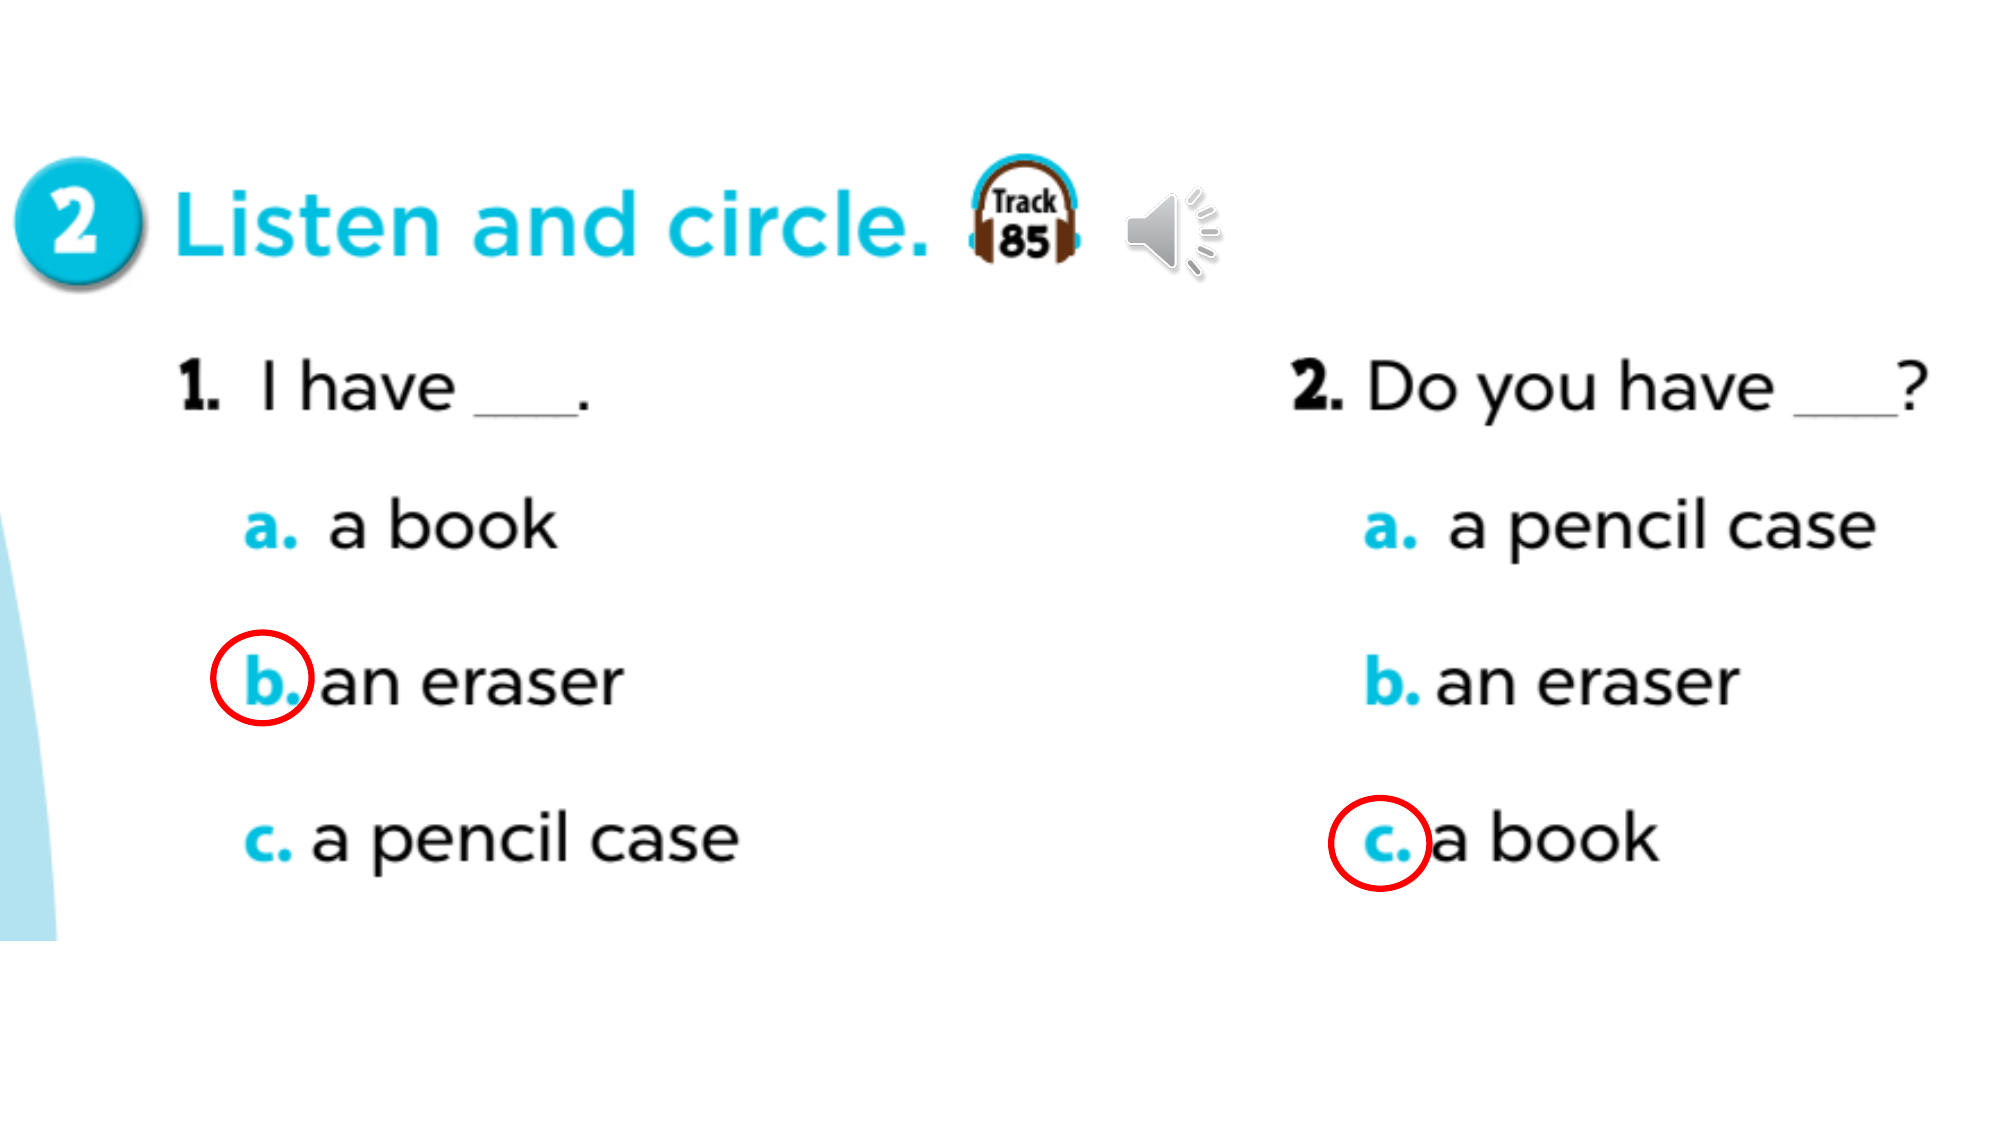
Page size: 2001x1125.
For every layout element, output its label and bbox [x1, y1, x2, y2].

picture [0, 109, 1982, 941]
